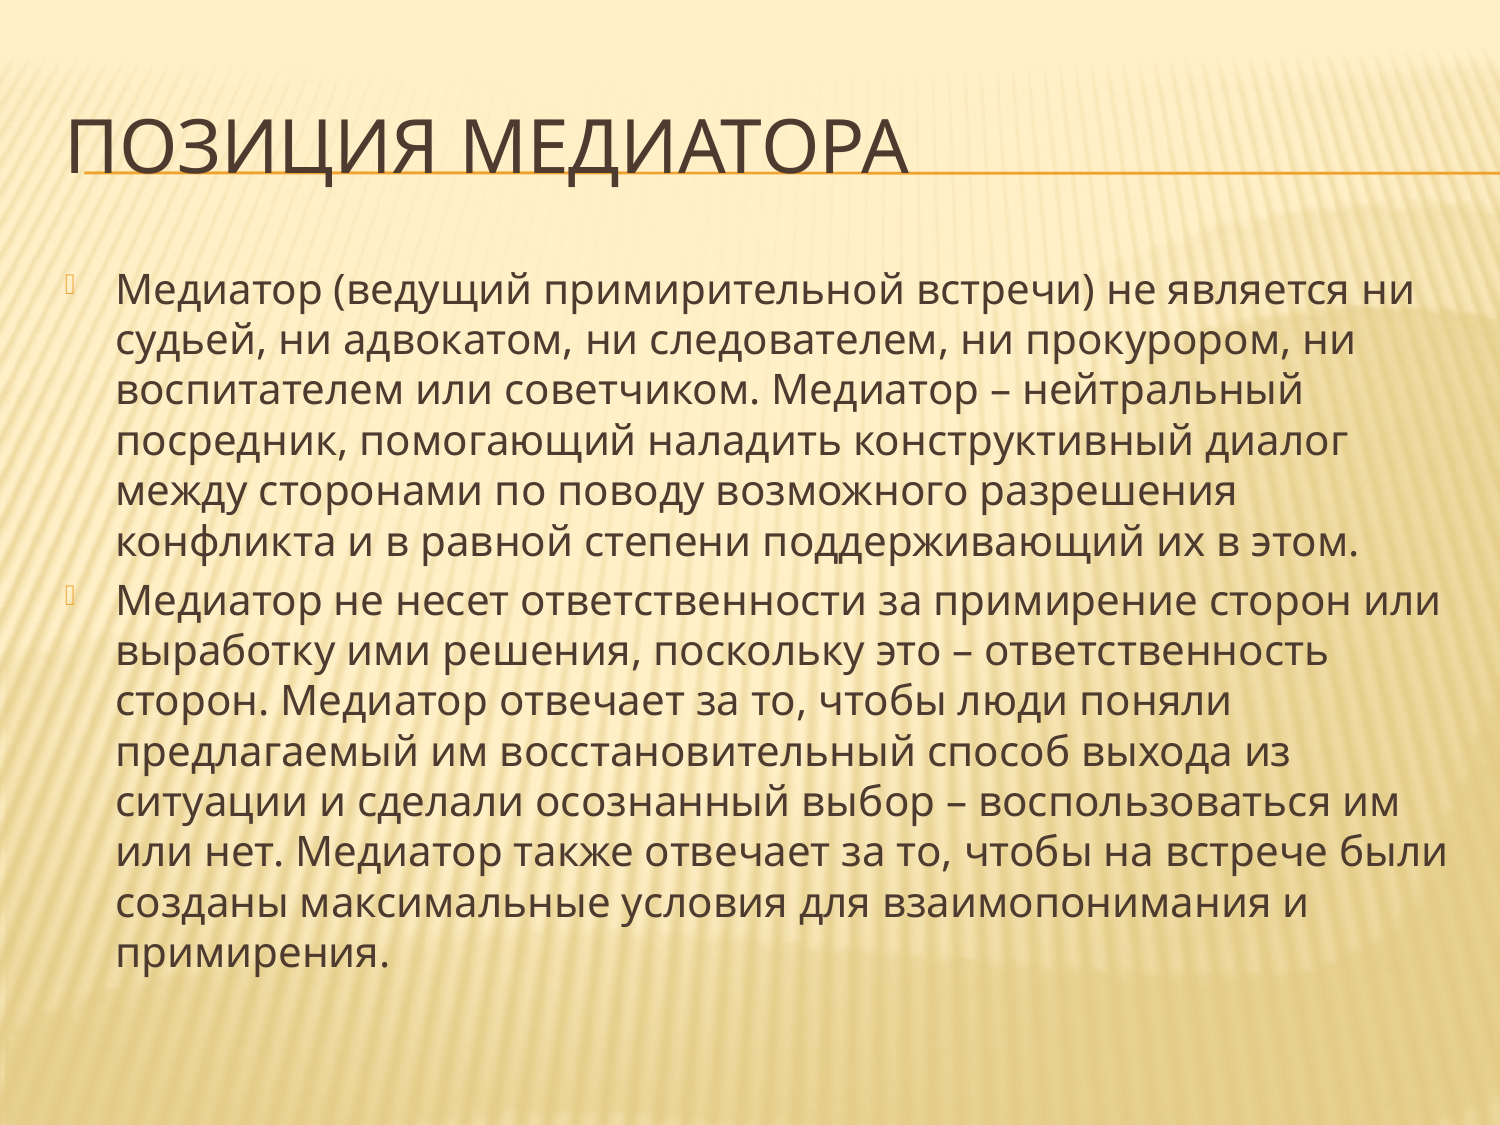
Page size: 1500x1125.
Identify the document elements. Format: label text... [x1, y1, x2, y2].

title Позиция медиатора [50, 75, 1475, 213]
list Медиатор (ведущий примирительной встречи) не является ни судьей, ни адвокатом, ни следователем, ни прокурором, ни воспитателем или советчиком. Медиатор – нейтральный посредник, помогающий наладить конструктивный диалог между сторонами по поводу возможного разрешения конфликта и в равной степени поддерживающий их в этом. Медиатор не несет ответственности за примирение сторон или выработку ими решения, поскольку это – ответственность сторон. Медиатор отвечает за то, чтобы люди поняли предлагаемый им восстановительный способ выхода из ситуации и сделали осознанный выбор – воспользоваться им или нет. Медиатор также отвечает за то, чтобы на встрече были созданы максимальные условия для взаимопонимания и примирения. [50, 254, 1475, 998]
